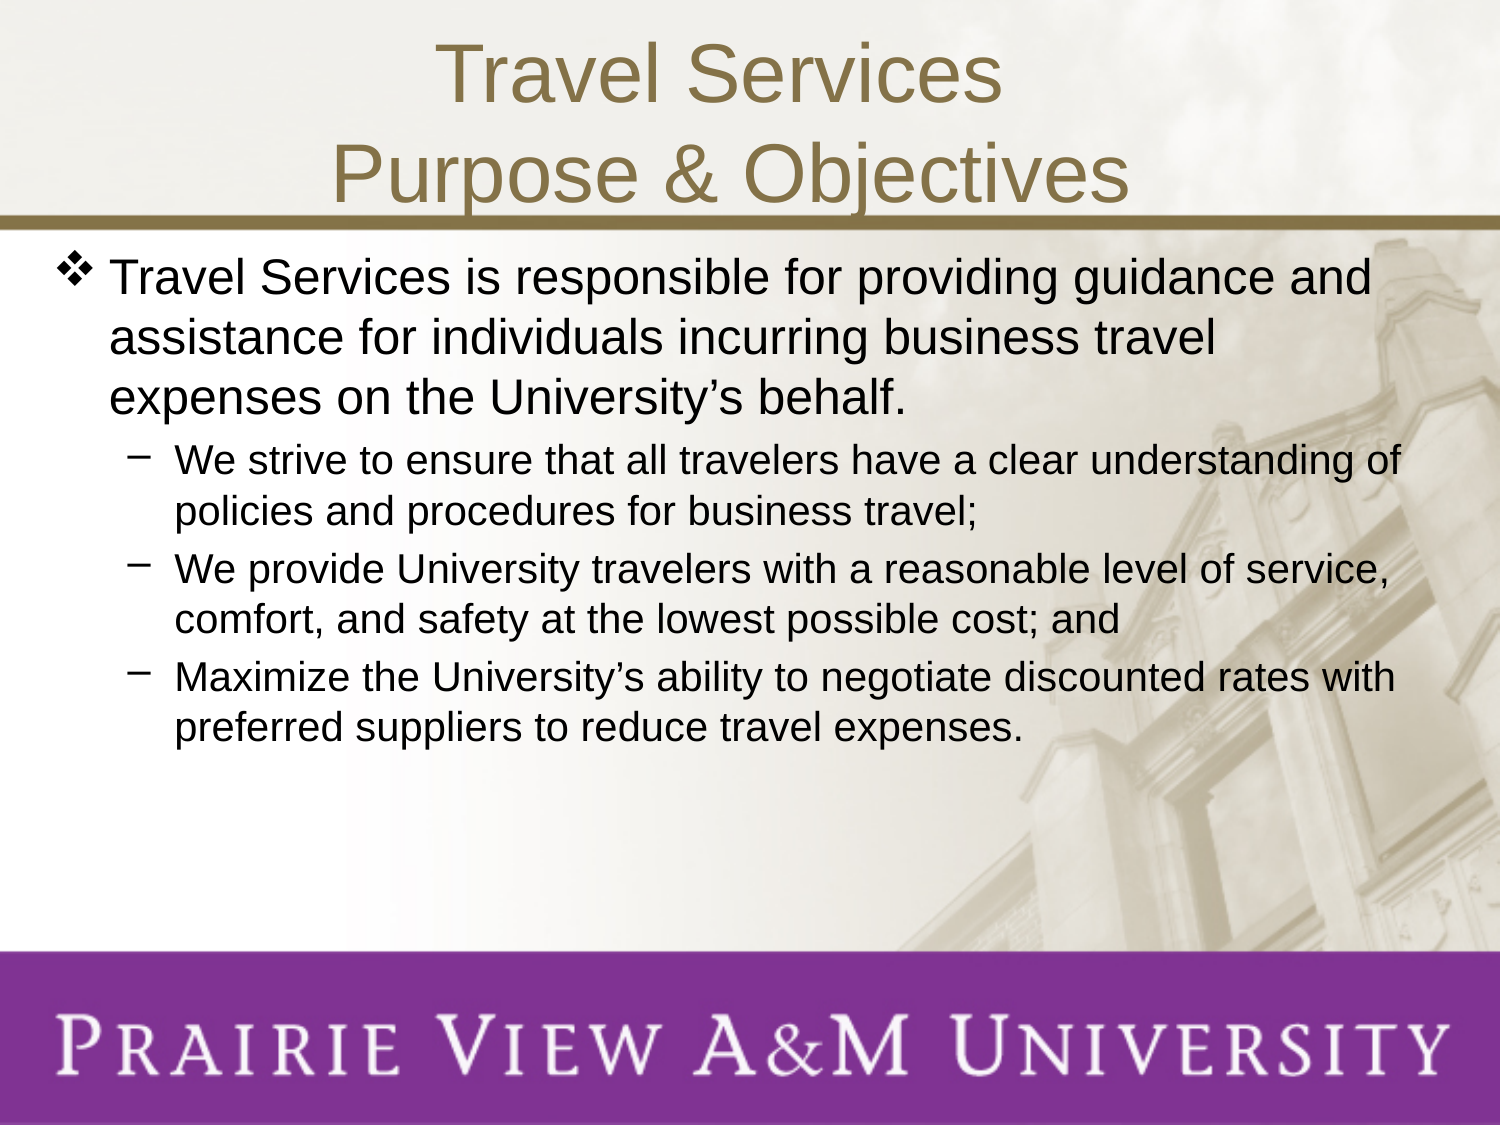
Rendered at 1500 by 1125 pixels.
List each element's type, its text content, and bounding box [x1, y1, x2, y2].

picture [0, 0, 1500, 1125]
title Travel Services Purpose & Objectives [37, 24, 1425, 213]
list Travel Services is responsible for providing guidance and assistance for individuals incurring business travel expenses on the University’s behalf. We strive to ensure that all travelers have a clear understanding of policies and procedures for business travel; We provide University travelers with a reasonable level of service, comfort, and safety at the lowest possible cost; and Maximize the University’s ability to negotiate discounted rates with preferred suppliers to reduce travel expenses. [37, 237, 1425, 950]
